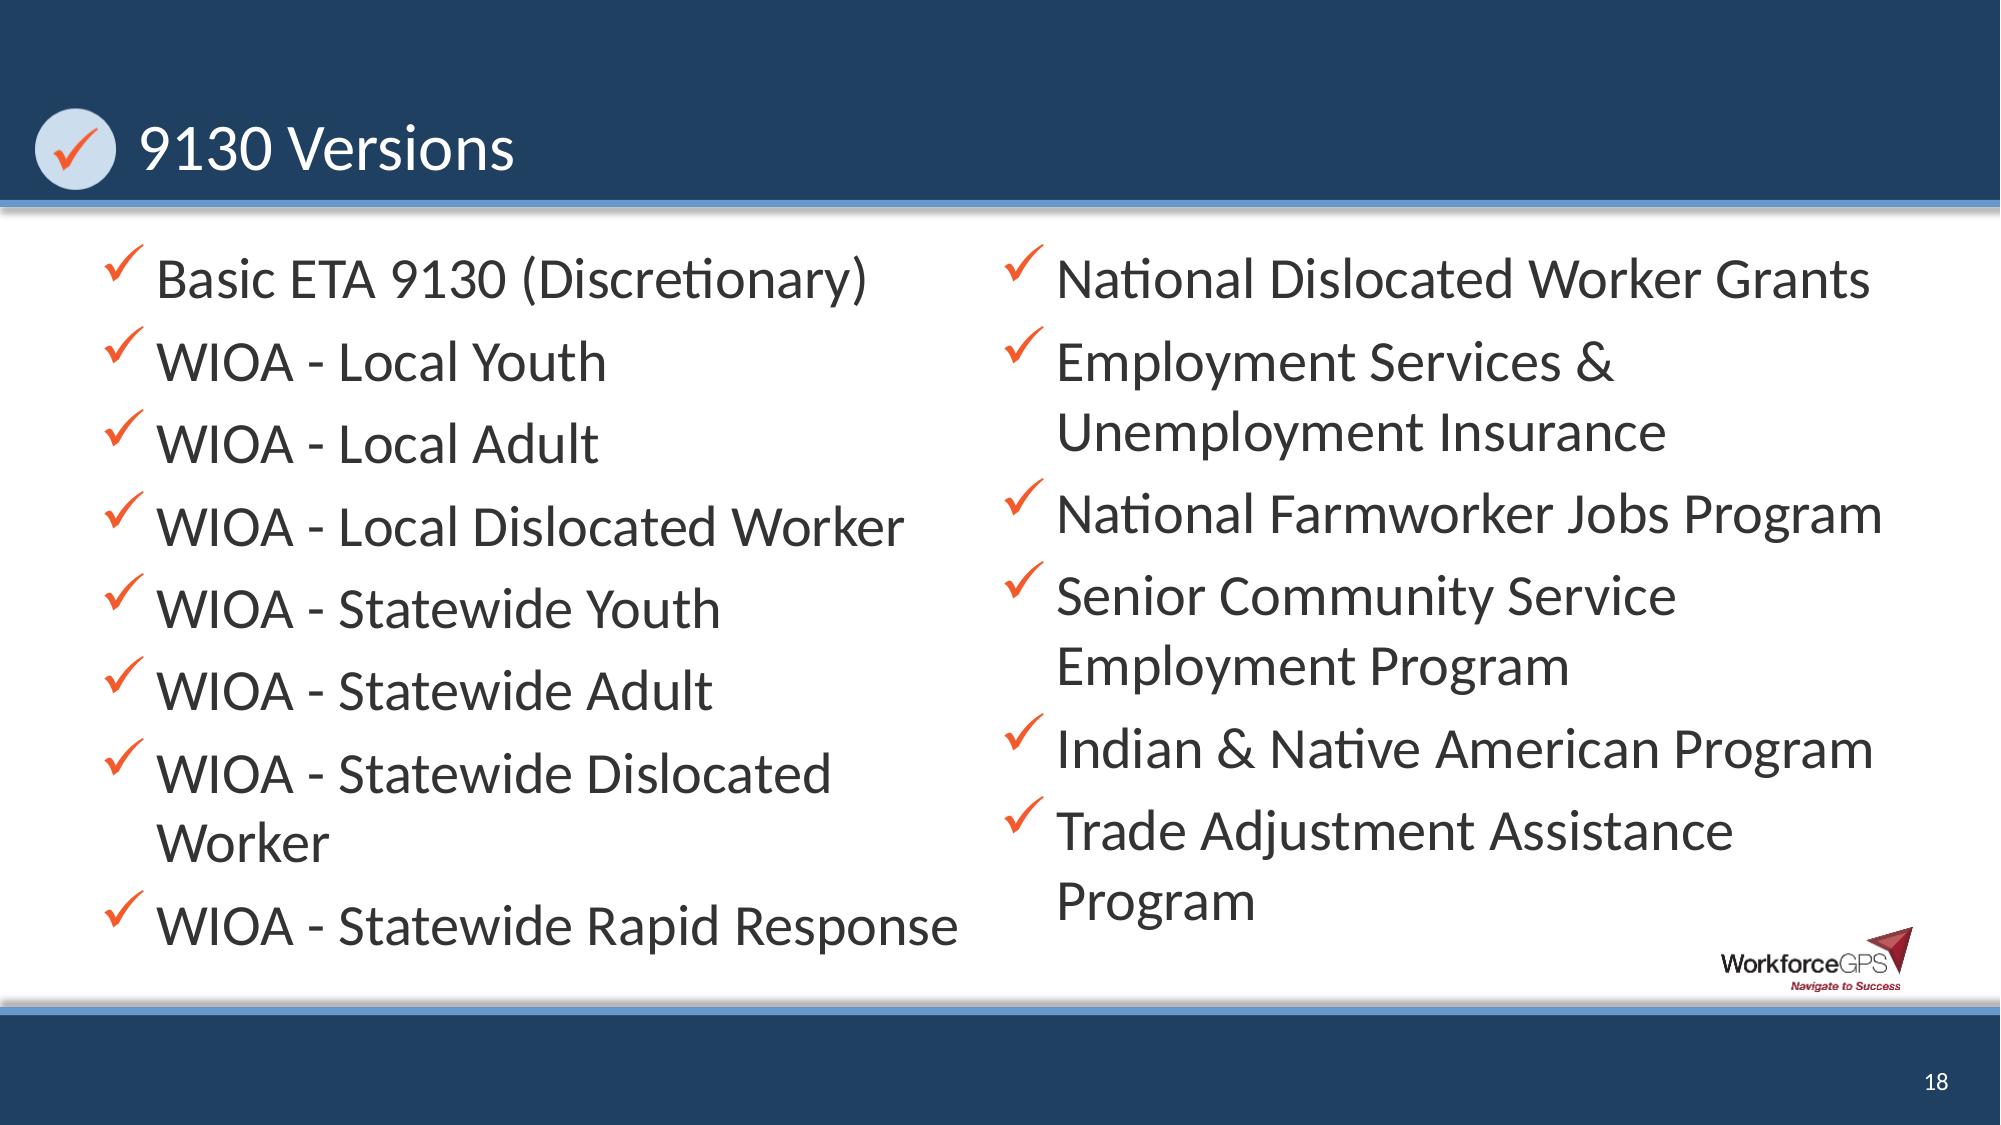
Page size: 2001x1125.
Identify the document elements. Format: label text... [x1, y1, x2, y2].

title 9130 Versions [122, 11, 1987, 193]
picture [0, 992, 2000, 1125]
list Basic ETA 9130 (Discretionary) WIOA - Local Youth WIOA - Local Adult WIOA - Local Dislocated Worker WIOA - Statewide Youth WIOA - Statewide Adult WIOA - Statewide Dislocated Worker WIOA - Statewide Rapid Response National Dislocated Worker Grants Employment Services & Unemployment Insurance National Farmworker Jobs Program Senior Community Service Employment Program Indian & Native American Program Trade Adjustment Assistance Program [84, 233, 1915, 1014]
picture [0, 0, 2000, 222]
slide_number 18 [1514, 1050, 1965, 1111]
